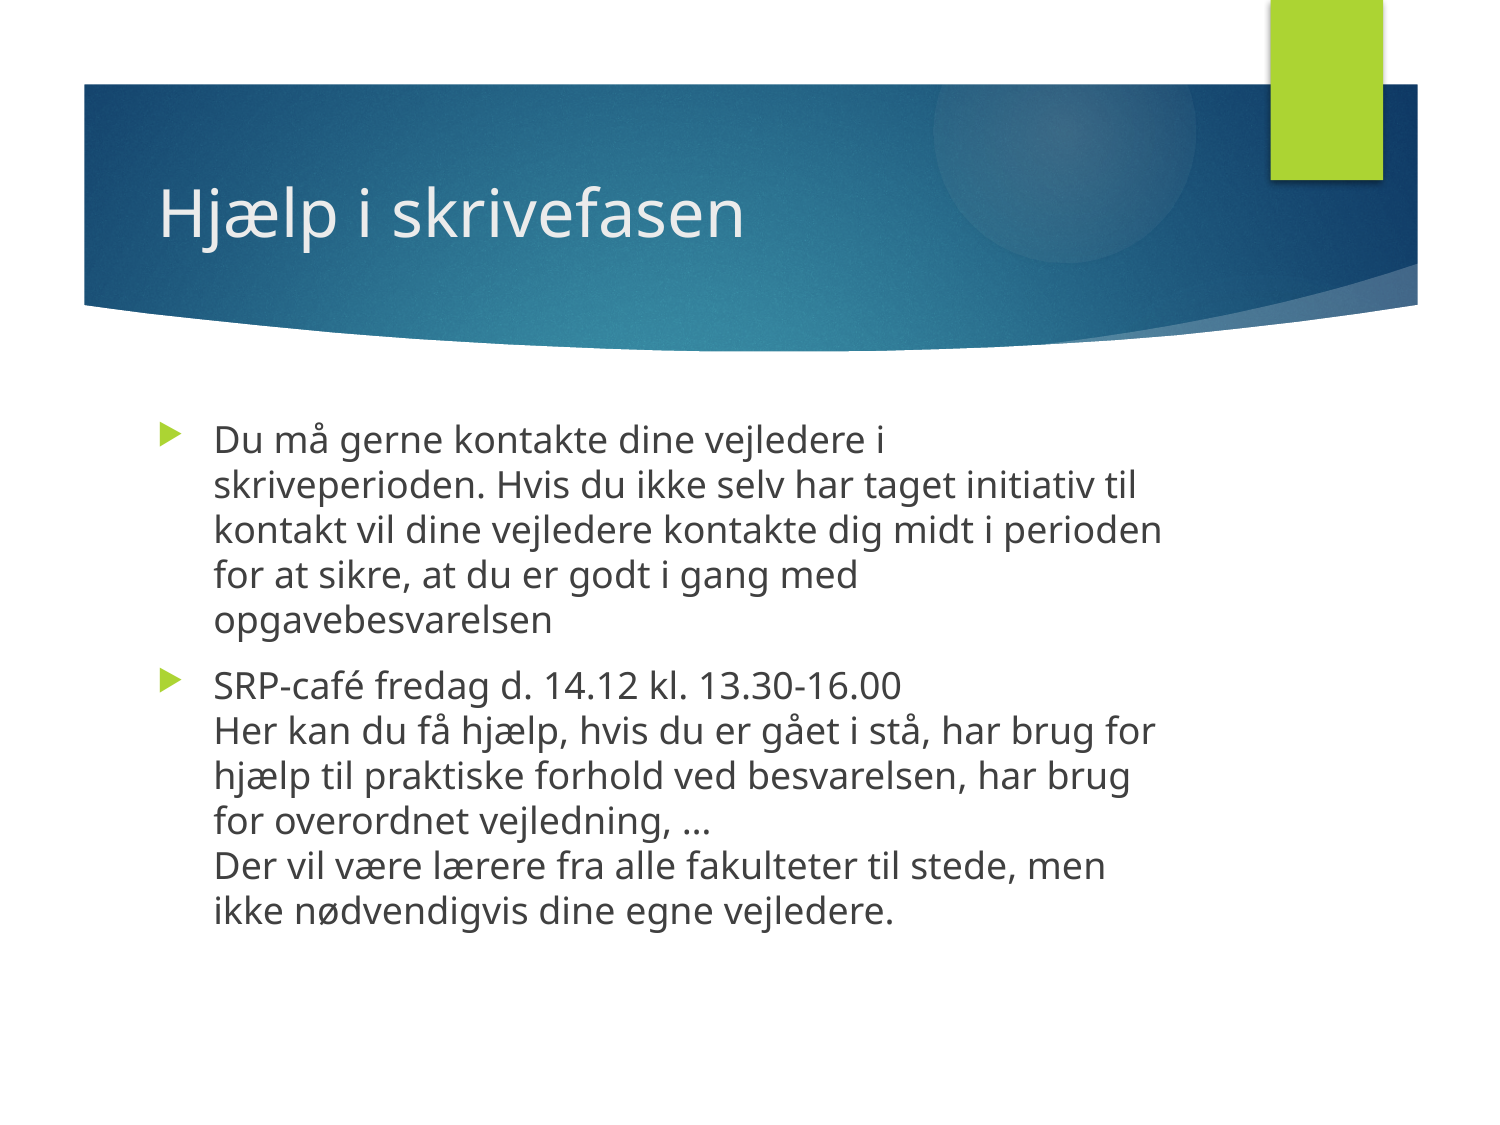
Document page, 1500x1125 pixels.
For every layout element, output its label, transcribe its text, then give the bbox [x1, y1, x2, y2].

title Hjælp i skrivefasen [142, 152, 1183, 269]
list Du må gerne kontakte dine vejledere i skriveperioden. Hvis du ikke selv har taget initiativ til kontakt vil dine vejledere kontakte dig midt i perioden for at sikre, at du er godt i gang med opgavebesvarelsen SRP-café fredag d. 14.12 kl. 13.30-16.00 Her kan du få hjælp, hvis du er gået i stå, har brug for hjælp til praktiske forhold ved besvarelsen, har brug for overordnet vejledning, … Der vil være lærere fra alle fakulteter til stede, men ikke nødvendigvis dine egne vejledere. [142, 408, 1183, 988]
